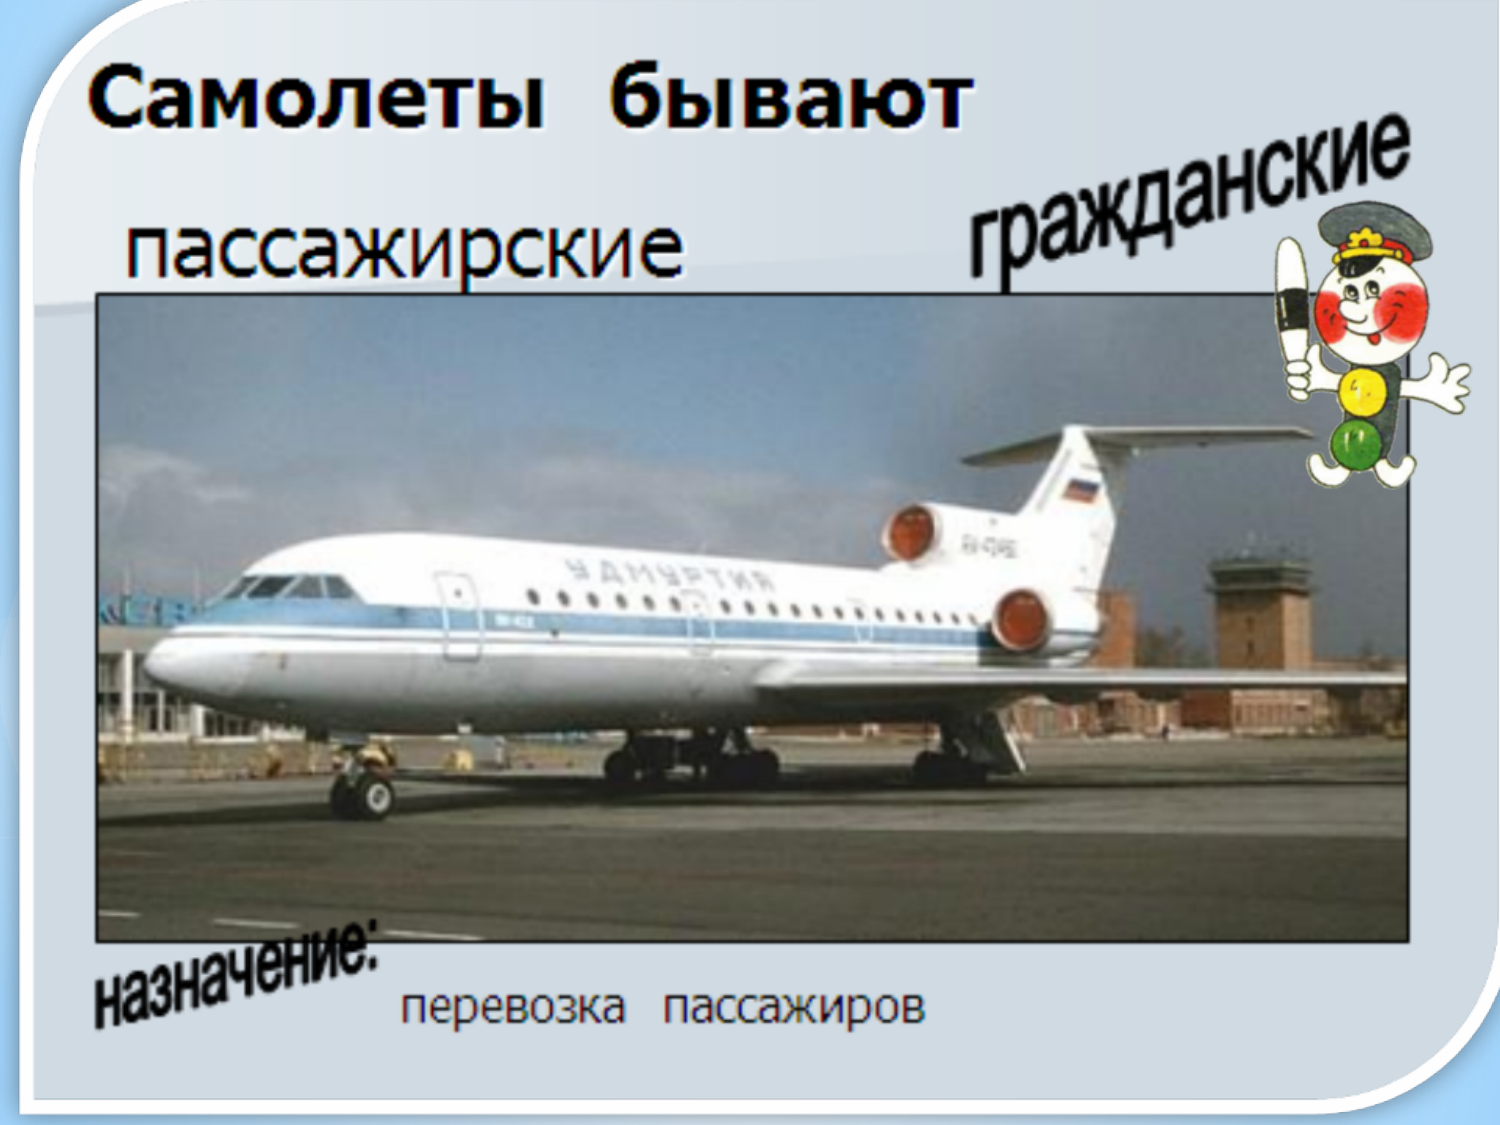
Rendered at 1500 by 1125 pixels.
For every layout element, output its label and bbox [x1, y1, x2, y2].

picture [1269, 196, 1473, 493]
list [0, 0, 1500, 1125]
